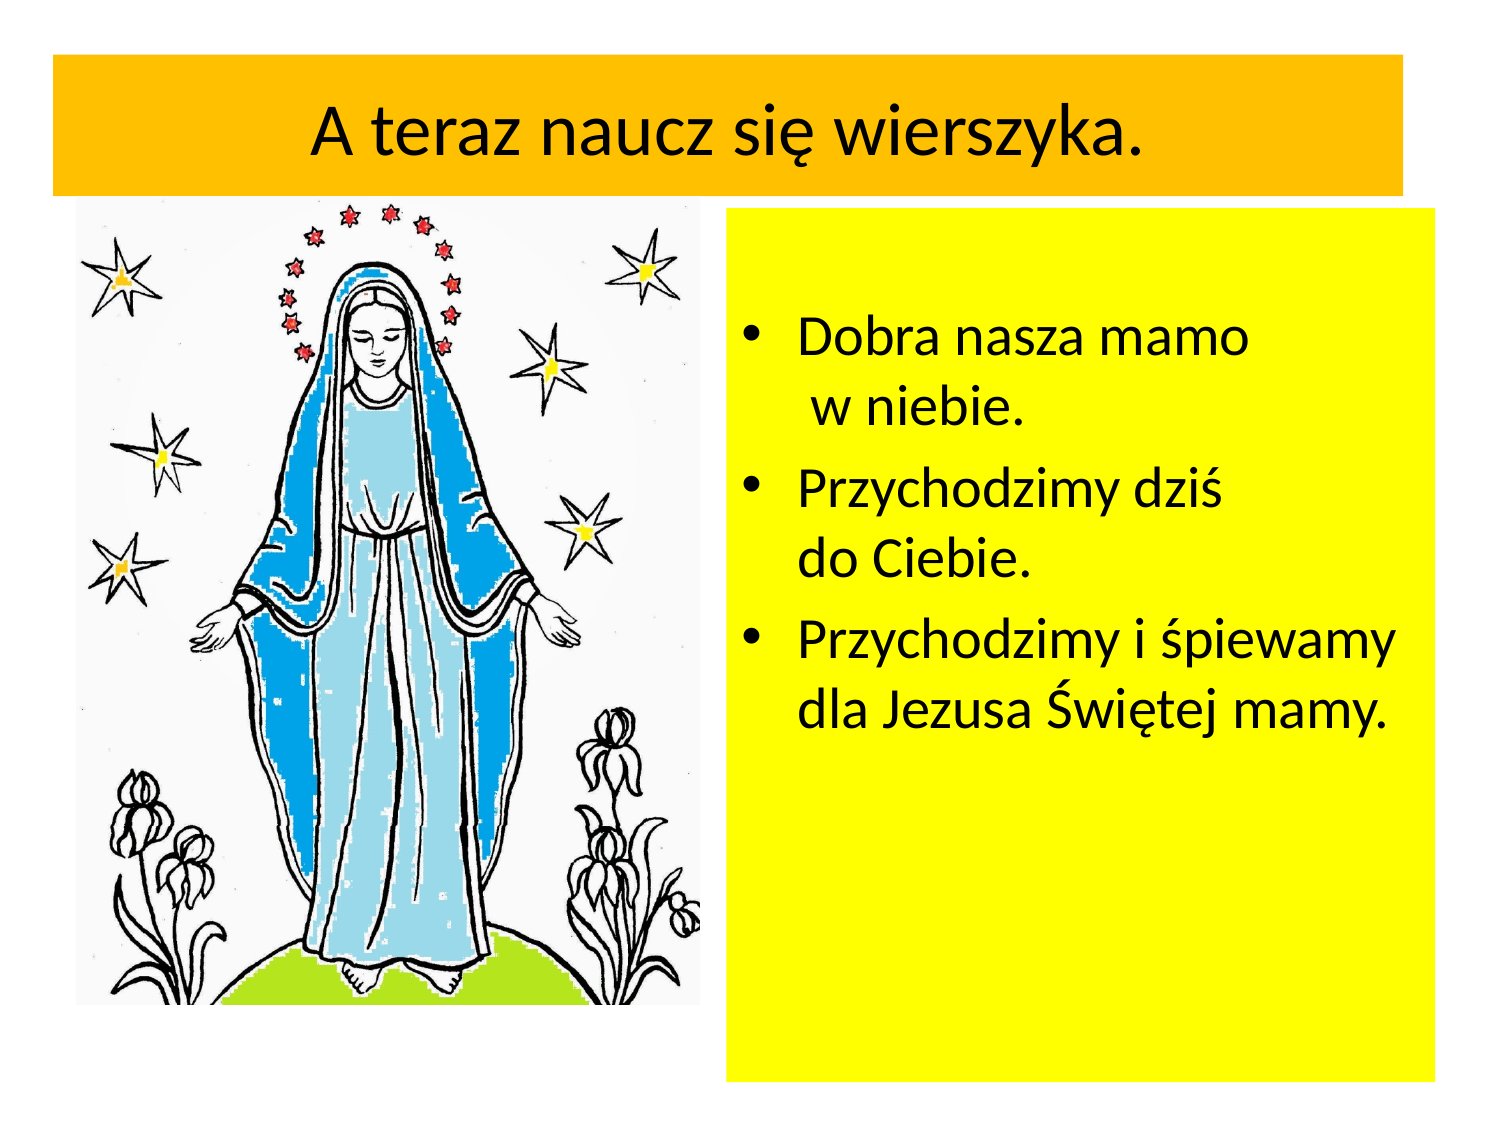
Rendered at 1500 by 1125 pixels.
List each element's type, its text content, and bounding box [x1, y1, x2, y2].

title A teraz naucz się wierszyka. [53, 54, 1404, 197]
list Dobra nasza mamo w niebie. Przychodzimy dziś do Ciebie. Przychodzimy i śpiewamy dla Jezusa Świętej mamy. [726, 208, 1436, 1083]
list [76, 196, 701, 1006]
